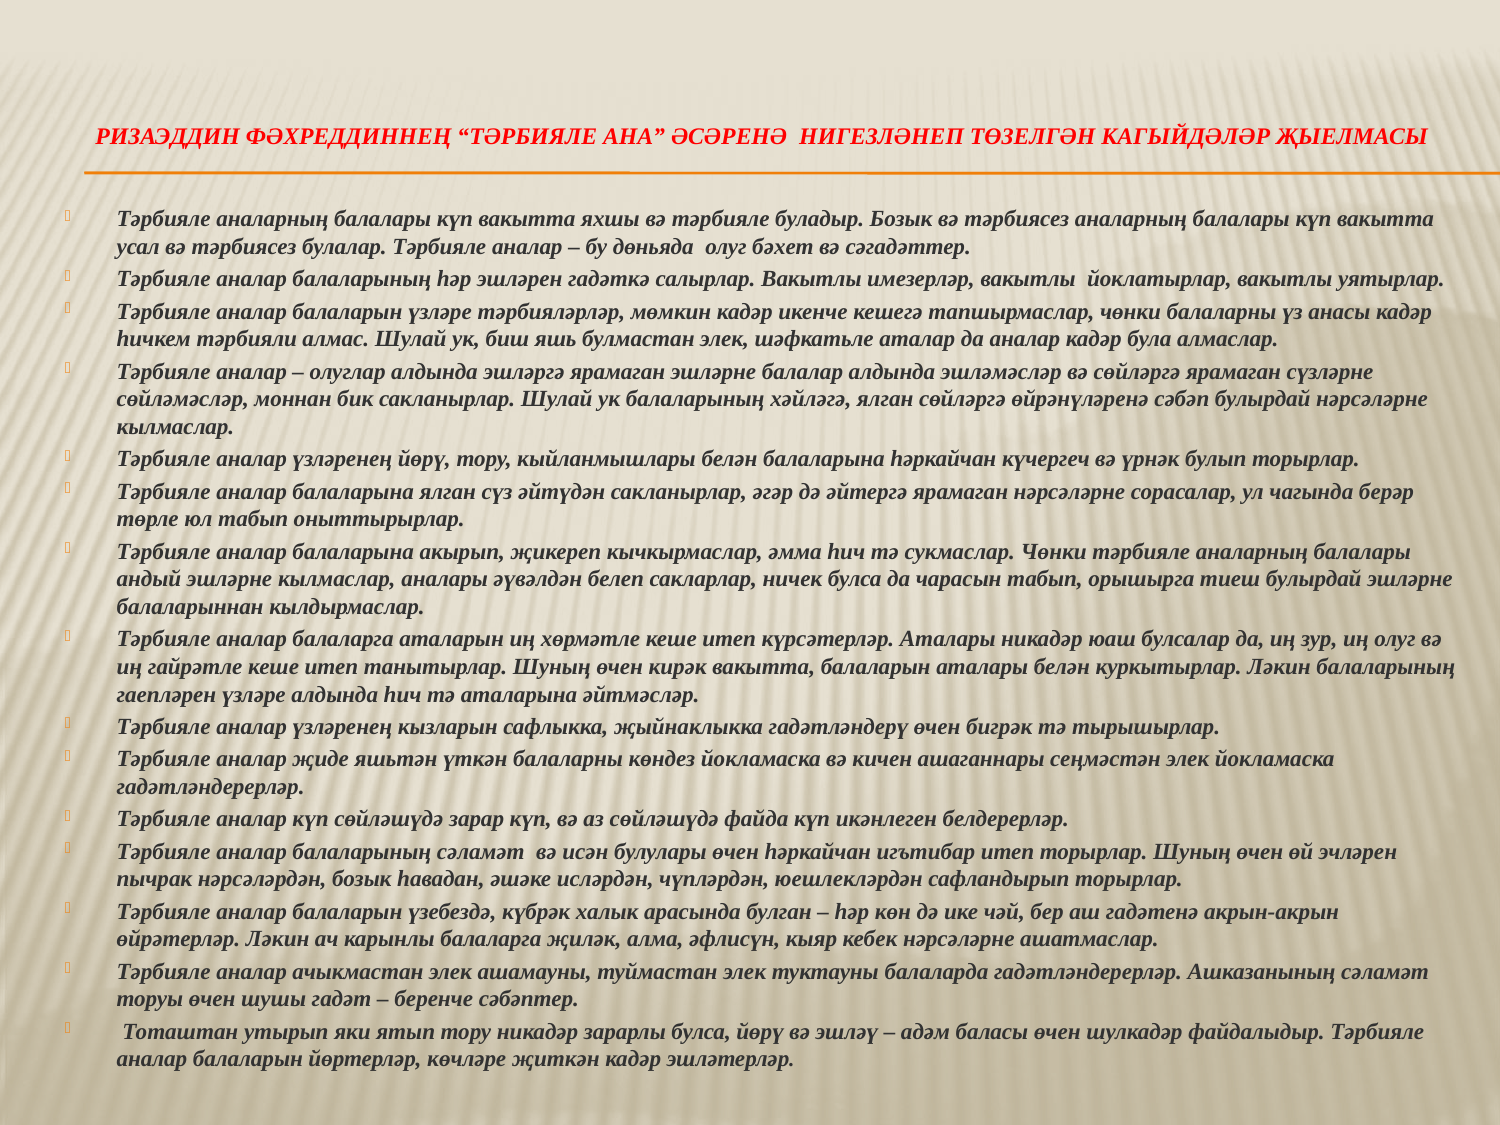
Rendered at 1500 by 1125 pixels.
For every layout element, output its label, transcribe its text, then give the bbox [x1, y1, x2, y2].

title Ризаэддин Фәхреддиннең “Тәрбияле ана” әсәренә нигезләнеп төзелгән кагыйдәләр җыелмасы [50, 75, 1475, 196]
list Тәрбияле аналарның балалары күп вакытта яхшы вә тәрбияле буладыр. Бозык вә тәрбиясез аналарның балалары күп вакытта усал вә тәрбиясез булалар. Тәрбияле аналар – бу дөньяда олуг бәхет вә сәгадәттер. Тәрбияле аналар балаларының һәр эшләрен гадәткә салырлар. Вакытлы имезерләр, вакытлы йоклатырлар, вакытлы уятырлар. Тәрбияле аналар балаларын үзләре тәрбияләрләр, мөмкин кадәр икенче кешегә тапшырмаслар, чөнки балаларны үз анасы кадәр һичкем тәрбияли алмас. Шулай ук, биш яшь булмастан элек, шәфкатьле аталар да аналар кадәр була алмаслар. Тәрбияле аналар – олуглар алдында эшләргә ярамаган эшләрне балалар алдында эшләмәсләр вә сөйләргә ярамаган сүзләрне сөйләмәсләр, моннан бик сакланырлар. Шулай ук балаларының хәйләгә, ялган сөйләргә өйрәнүләренә сәбәп булырдай нәрсәләрне кылмаслар. Тәрбияле аналар үзләренең йөрү, тору, кыйланмышлары белән балаларына һәркайчан күчергеч вә үрнәк булып торырлар. Тәрбияле аналар балаларына ялган сүз әйтүдән сакланырлар, әгәр дә әйтергә ярамаган нәрсәләрне сорасалар, ул чагында берәр төрле юл табып оныттырырлар. Тәрбияле аналар балаларына акырып, җикереп кычкырмаслар, әмма һич тә сукмаслар. Чөнки тәрбияле аналарның балалары андый эшләрне кылмаслар, аналары әүвәлдән белеп сакларлар, ничек булса да чарасын табып, орышырга тиеш булырдай эшләрне балаларыннан кылдырмаслар. Тәрбияле аналар балаларга аталарын иң хөрмәтле кеше итеп күрсәтерләр. Аталары никадәр юаш булсалар да, иң зур, иң олуг вә иң гайрәтле кеше итеп танытырлар. Шуның өчен кирәк вакытта, балаларын аталары белән куркытырлар. Ләкин балаларының гаепләрен үзләре алдында һич тә аталарына әйтмәсләр. Тәрбияле аналар үзләренең кызларын сафлыкка, җыйнаклыкка гадәтләндерү өчен бигрәк тә тырышырлар. Тәрбияле аналар җиде яшьтән үткән балаларны көндез йокламаска вә кичен ашаганнары сеңмәстән элек йокламаска гадәтләндерерләр. Тәрбияле аналар күп сөйләшүдә зарар күп, вә аз сөйләшүдә файда күп икәнлеген белдерерләр. Тәрбияле аналар балаларының сәламәт вә исән булулары өчен һәркайчан игътибар итеп торырлар. Шуның өчен өй эчләрен пычрак нәрсәләрдән, бозык һавадан, әшәке исләрдән, чүпләрдән, юешлекләрдән сафландырып торырлар. Тәрбияле аналар балаларын үзебездә, күбрәк халык арасында булган – һәр көн дә ике чәй, бер аш гадәтенә акрын-акрын өйрәтерләр. Ләкин ач карынлы балаларга җиләк, алма, әфлисүн, кыяр кебек нәрсәләрне ашатмаслар. Тәрбияле аналар ачыкмастан элек ашамауны, туймастан элек туктауны балаларда гадәтләндерерләр. Ашказанының сәламәт торуы өчен шушы гадәт – беренче сәбәптер. Тоташтан утырып яки ятып тору никадәр зарарлы булса, йөрү вә эшләү – адәм баласы өчен шулкадәр файдалыдыр. Тәрбияле аналар балаларын йөртерләр, көчләре җиткән кадәр эшләтерләр. [50, 196, 1475, 1106]
